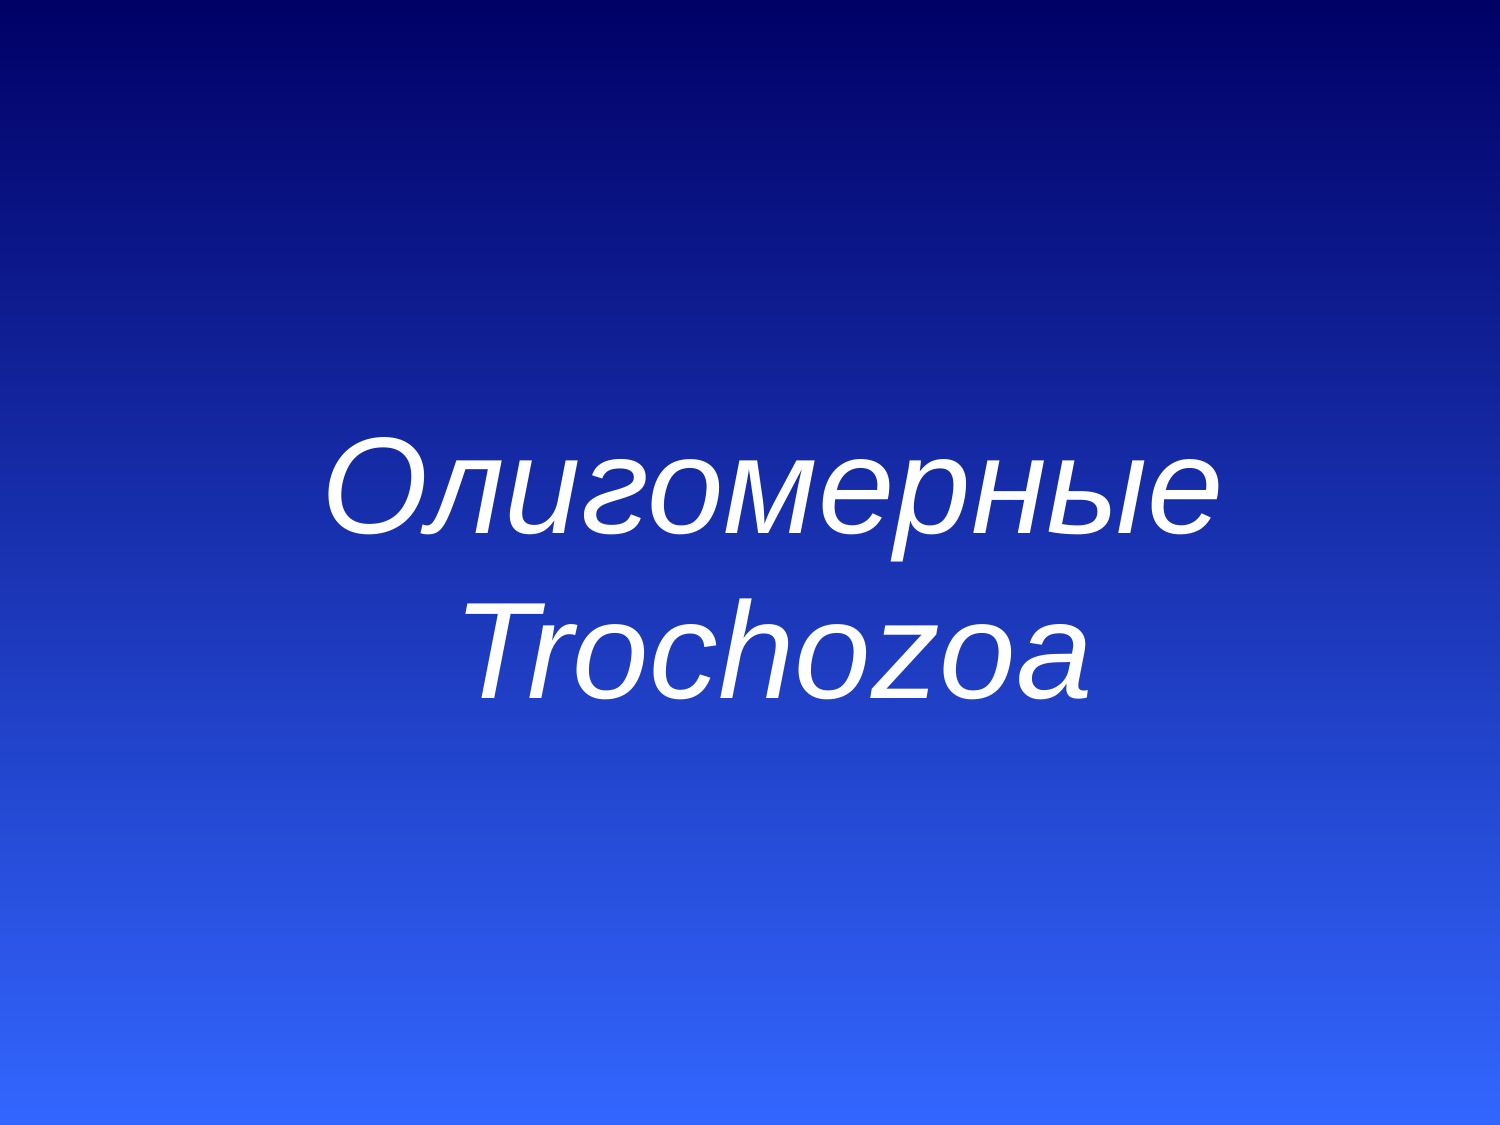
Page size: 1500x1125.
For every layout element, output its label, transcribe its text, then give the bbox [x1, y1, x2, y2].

text_box Олигомерные Trochozoa [124, 388, 1422, 733]
